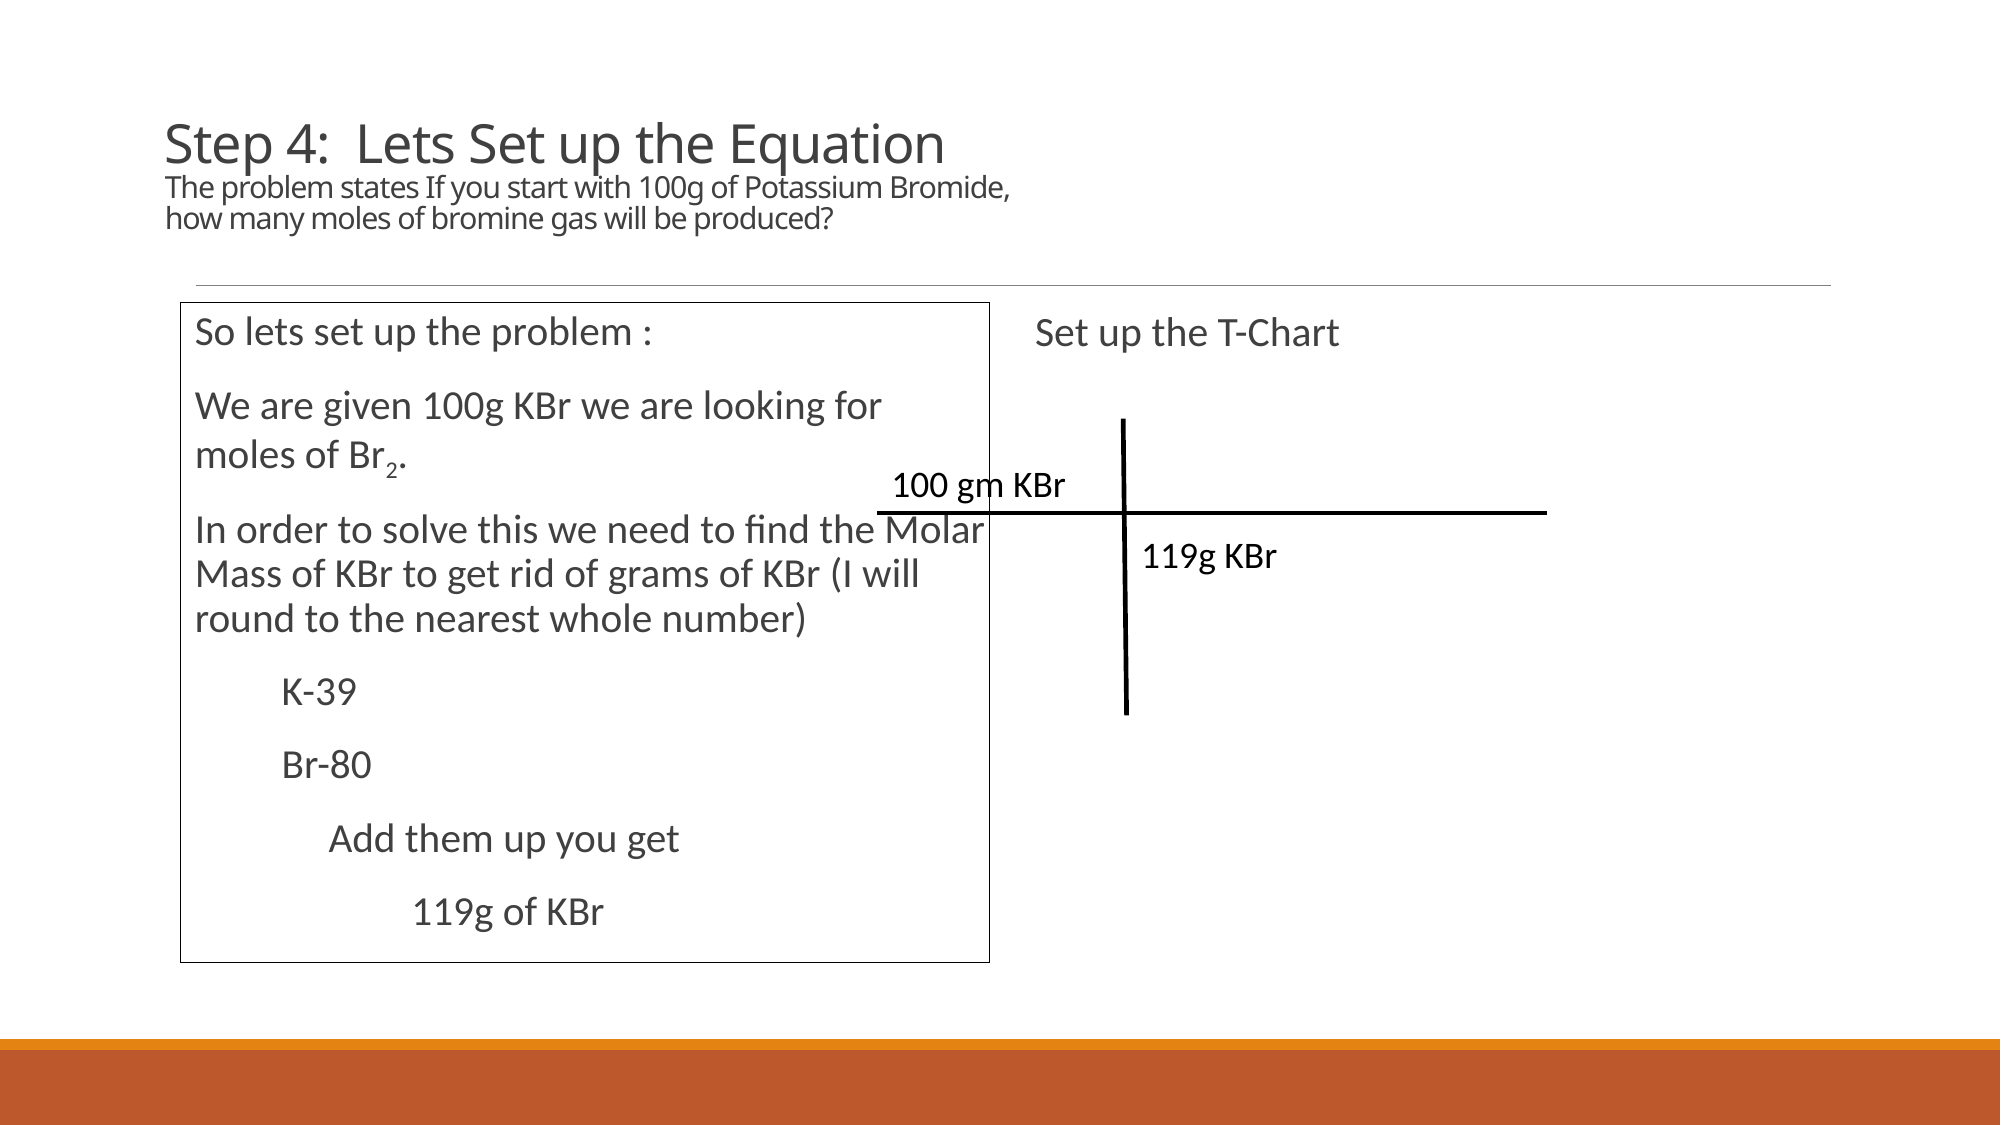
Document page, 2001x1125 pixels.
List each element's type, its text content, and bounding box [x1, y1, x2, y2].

list Set up the T-Chart [1020, 302, 1830, 963]
title Step 4: Lets Set up the Equation The problem states If you start with 100g of Potassium Bromide, how many moles of bromine gas will be produced? [149, 56, 1851, 364]
text_box 119g KBr [1135, 523, 1348, 583]
text_box 100 gm KBr [876, 452, 1119, 512]
list So lets set up the problem : We are given 100g KBr we are looking for moles of Br2. In order to solve this we need to find the Molar Mass of KBr to get rid of grams of KBr (I will round to the nearest whole number) K-39 Br-80 Add them up you get 119g of KBr [180, 302, 990, 963]
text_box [1122, 418, 1128, 716]
